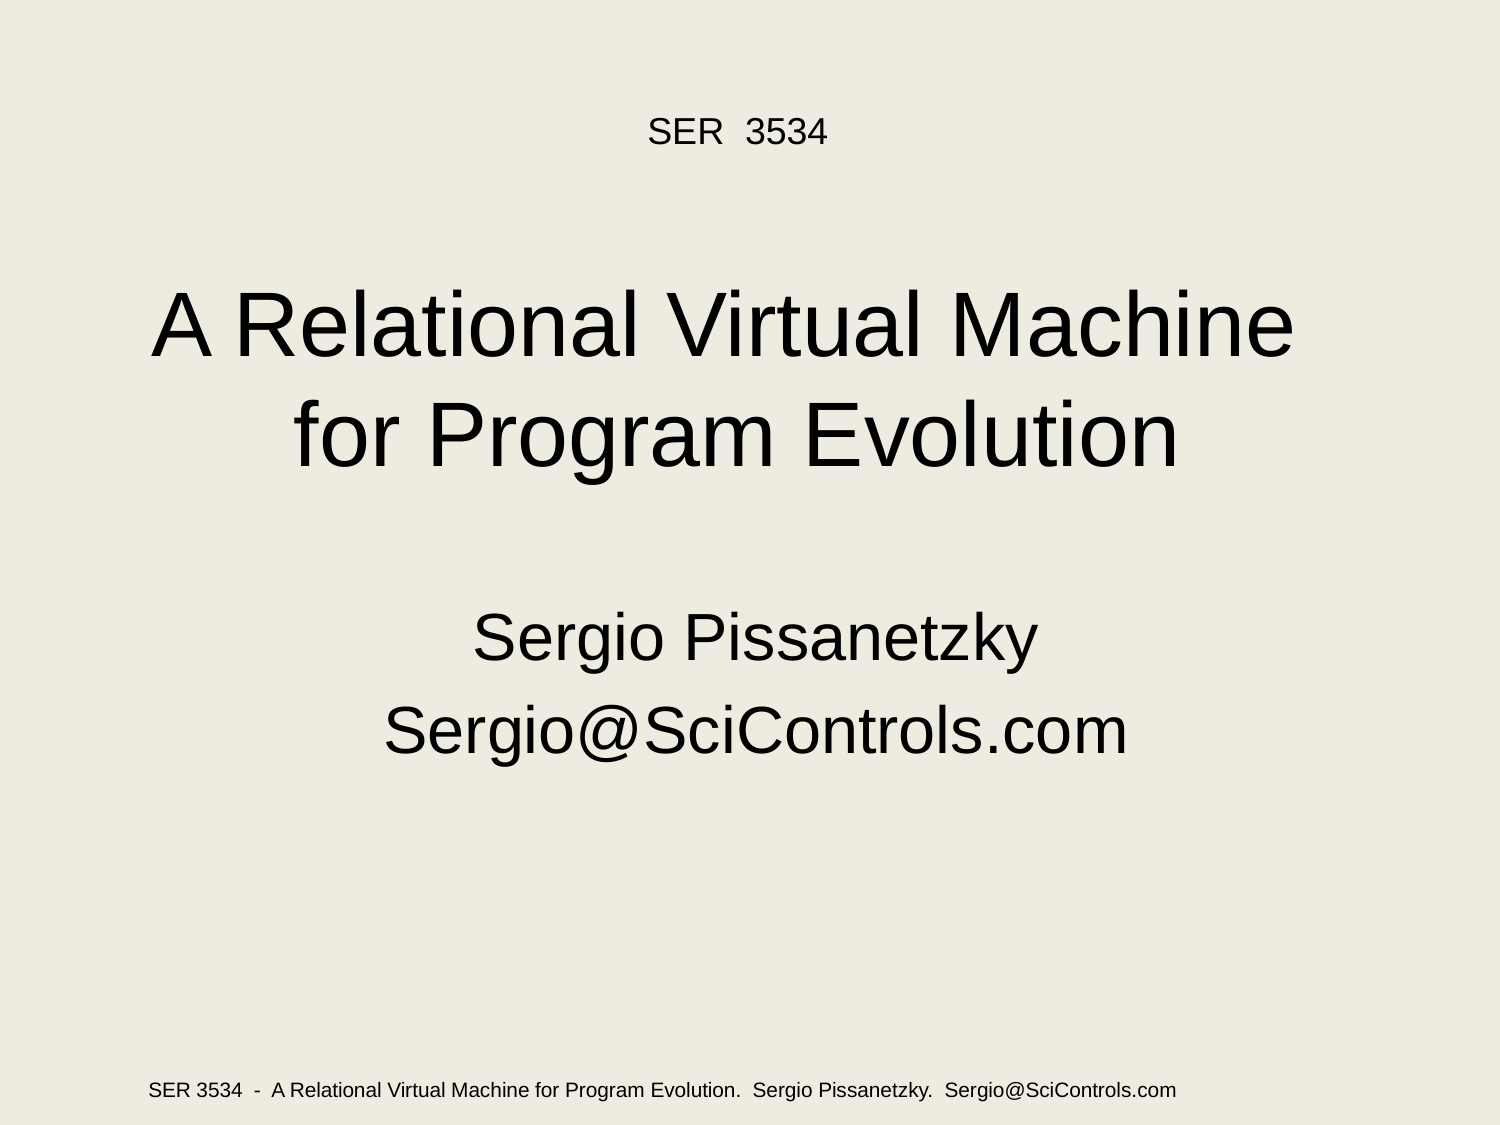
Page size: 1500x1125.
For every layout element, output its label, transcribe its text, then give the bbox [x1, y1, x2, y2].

text_box SER 3534 [632, 99, 844, 160]
title A Relational Virtual Machine for Program Evolution [87, 249, 1388, 500]
footer SER 3534 - A Relational Virtual Machine for Program Evolution. Sergio Pissanetzky. Sergio@SciControls.com [75, 1074, 1250, 1103]
subtitle Sergio Pissanetzky Sergio@SciControls.com [306, 593, 1207, 788]
